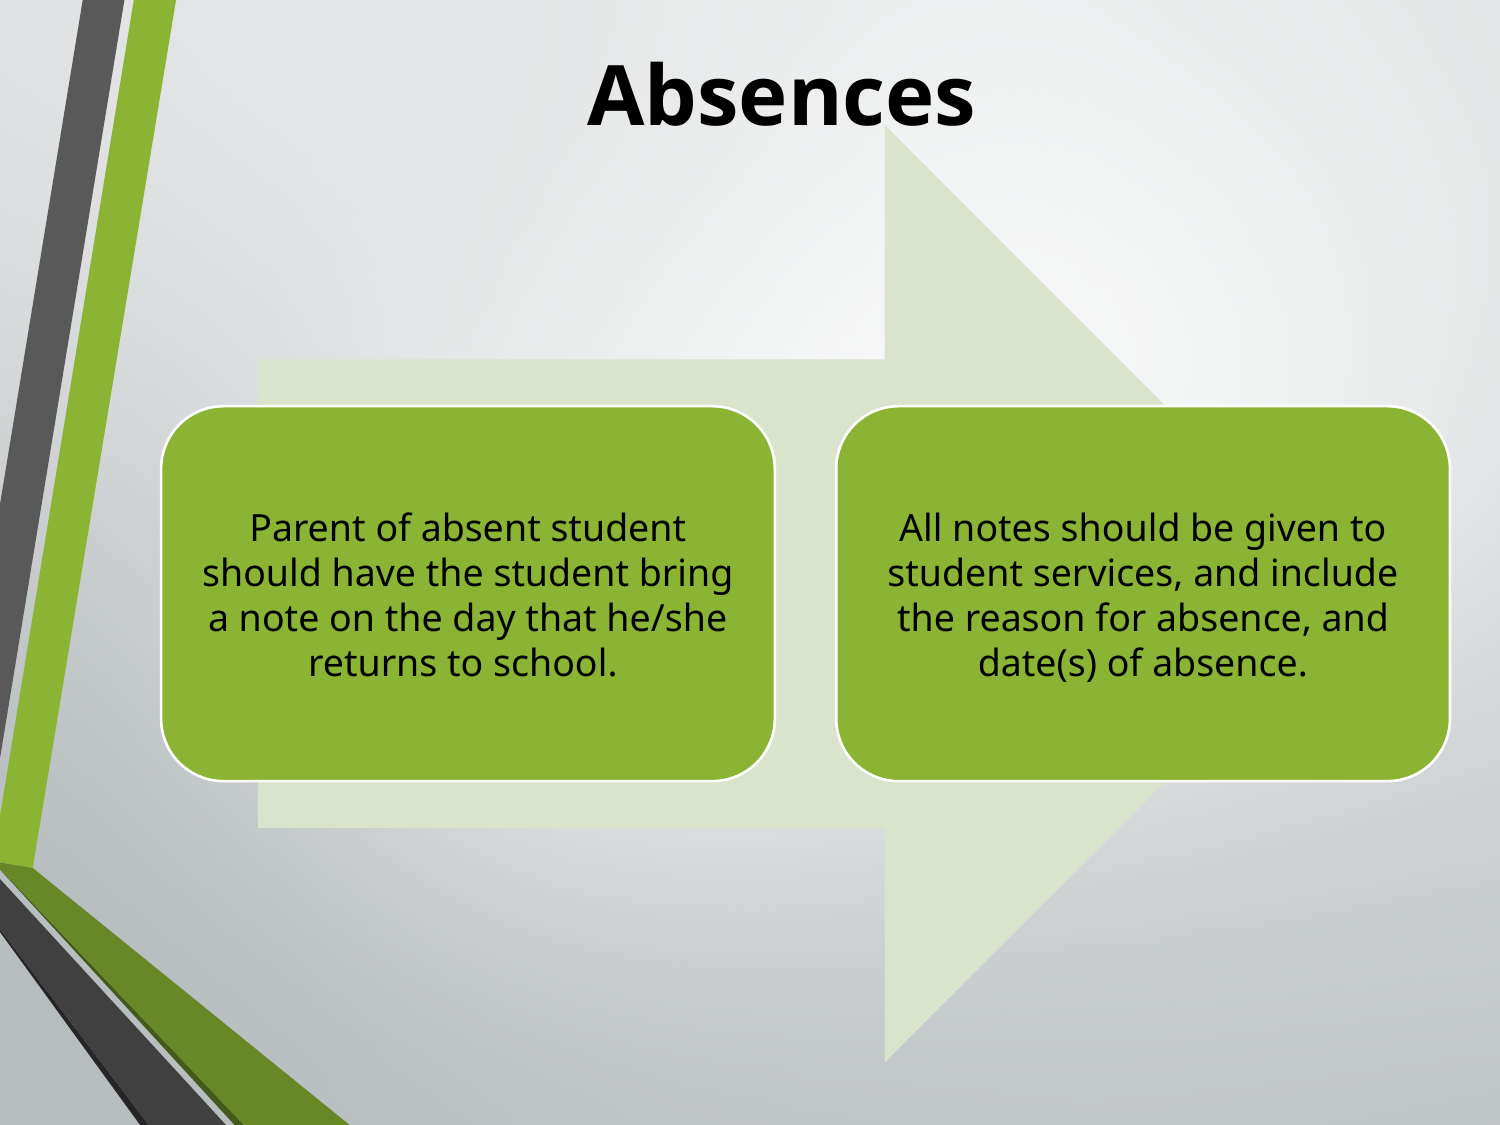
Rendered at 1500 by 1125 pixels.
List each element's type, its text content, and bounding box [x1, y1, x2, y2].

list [160, 124, 1451, 1063]
title Absences [150, 4, 1414, 180]
